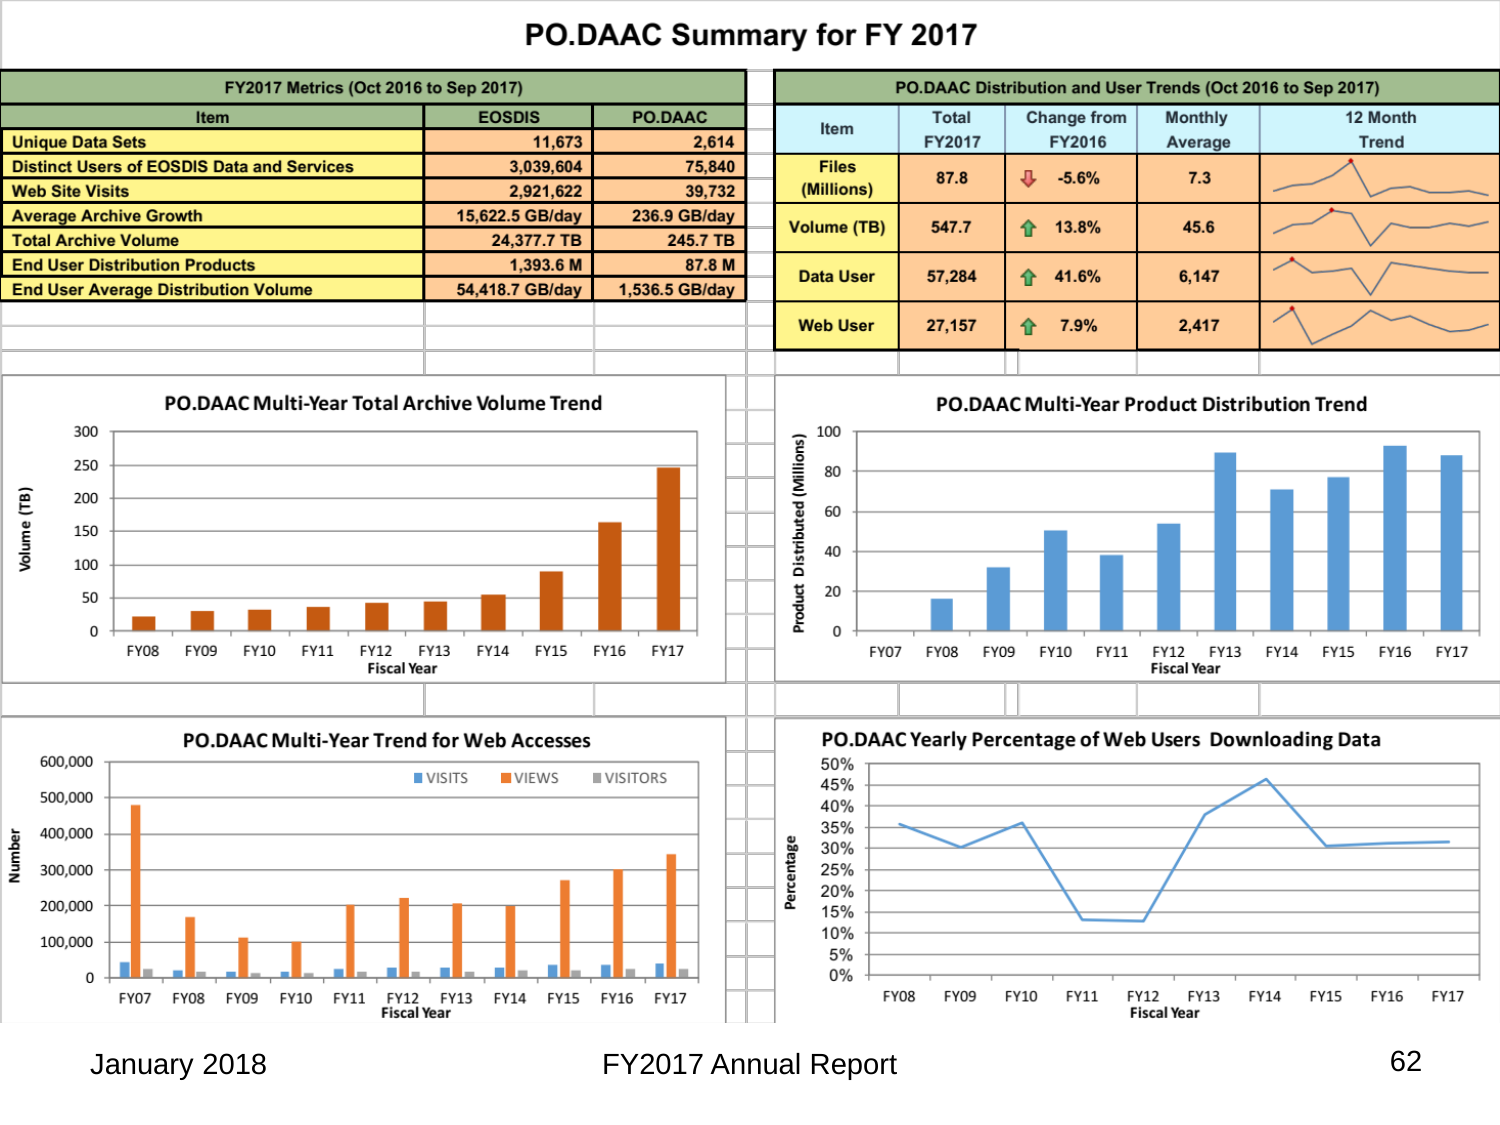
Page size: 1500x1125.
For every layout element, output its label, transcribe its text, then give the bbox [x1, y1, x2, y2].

footer FY2017 Annual Report [512, 1037, 988, 1116]
slide_number 62 [1087, 1034, 1438, 1113]
picture [0, 0, 1500, 1023]
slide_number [74, 1037, 426, 1116]
